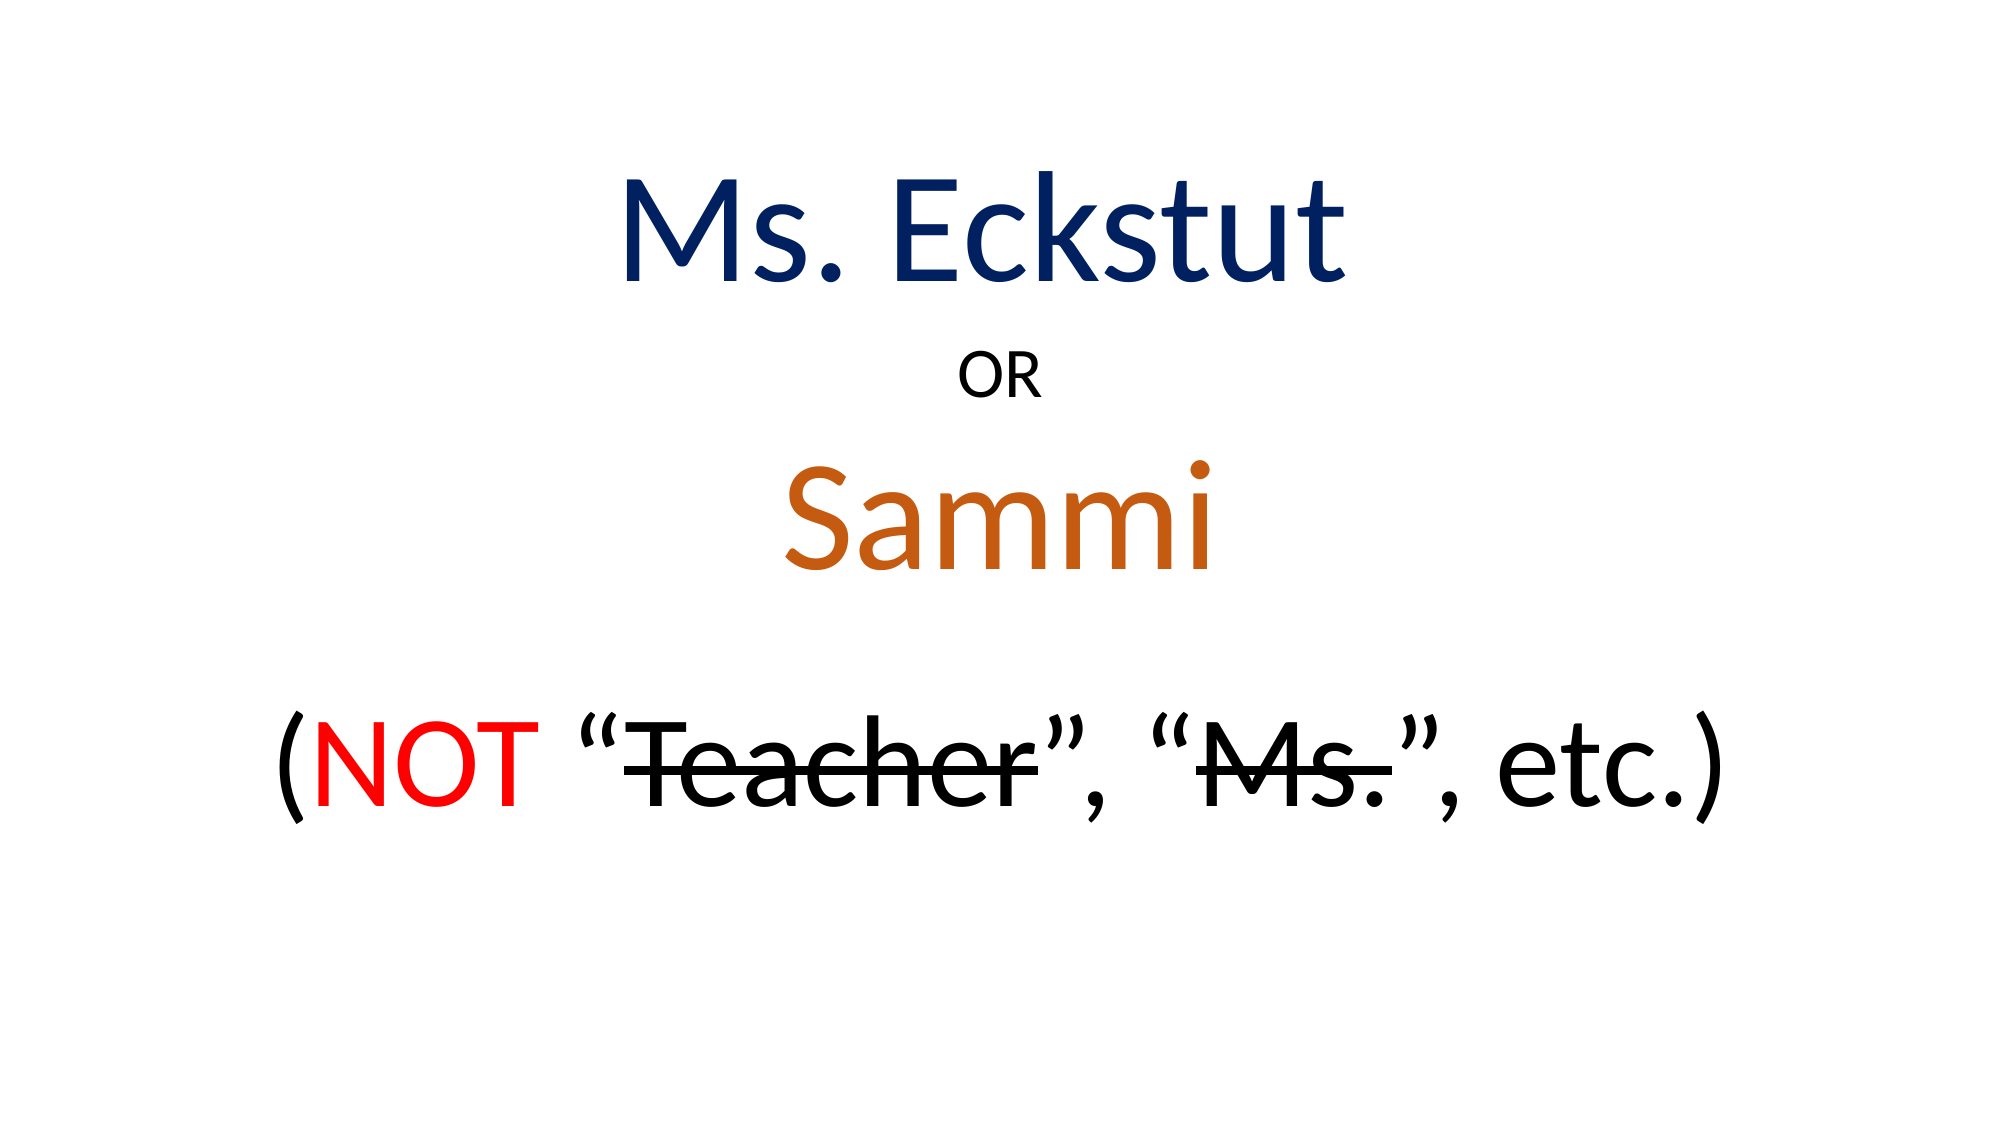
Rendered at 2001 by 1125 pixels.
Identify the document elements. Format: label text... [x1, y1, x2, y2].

subtitle Ms. Eckstut OR Sammi (NOT “Teacher”, “Ms.”, etc.) [249, 137, 1750, 863]
